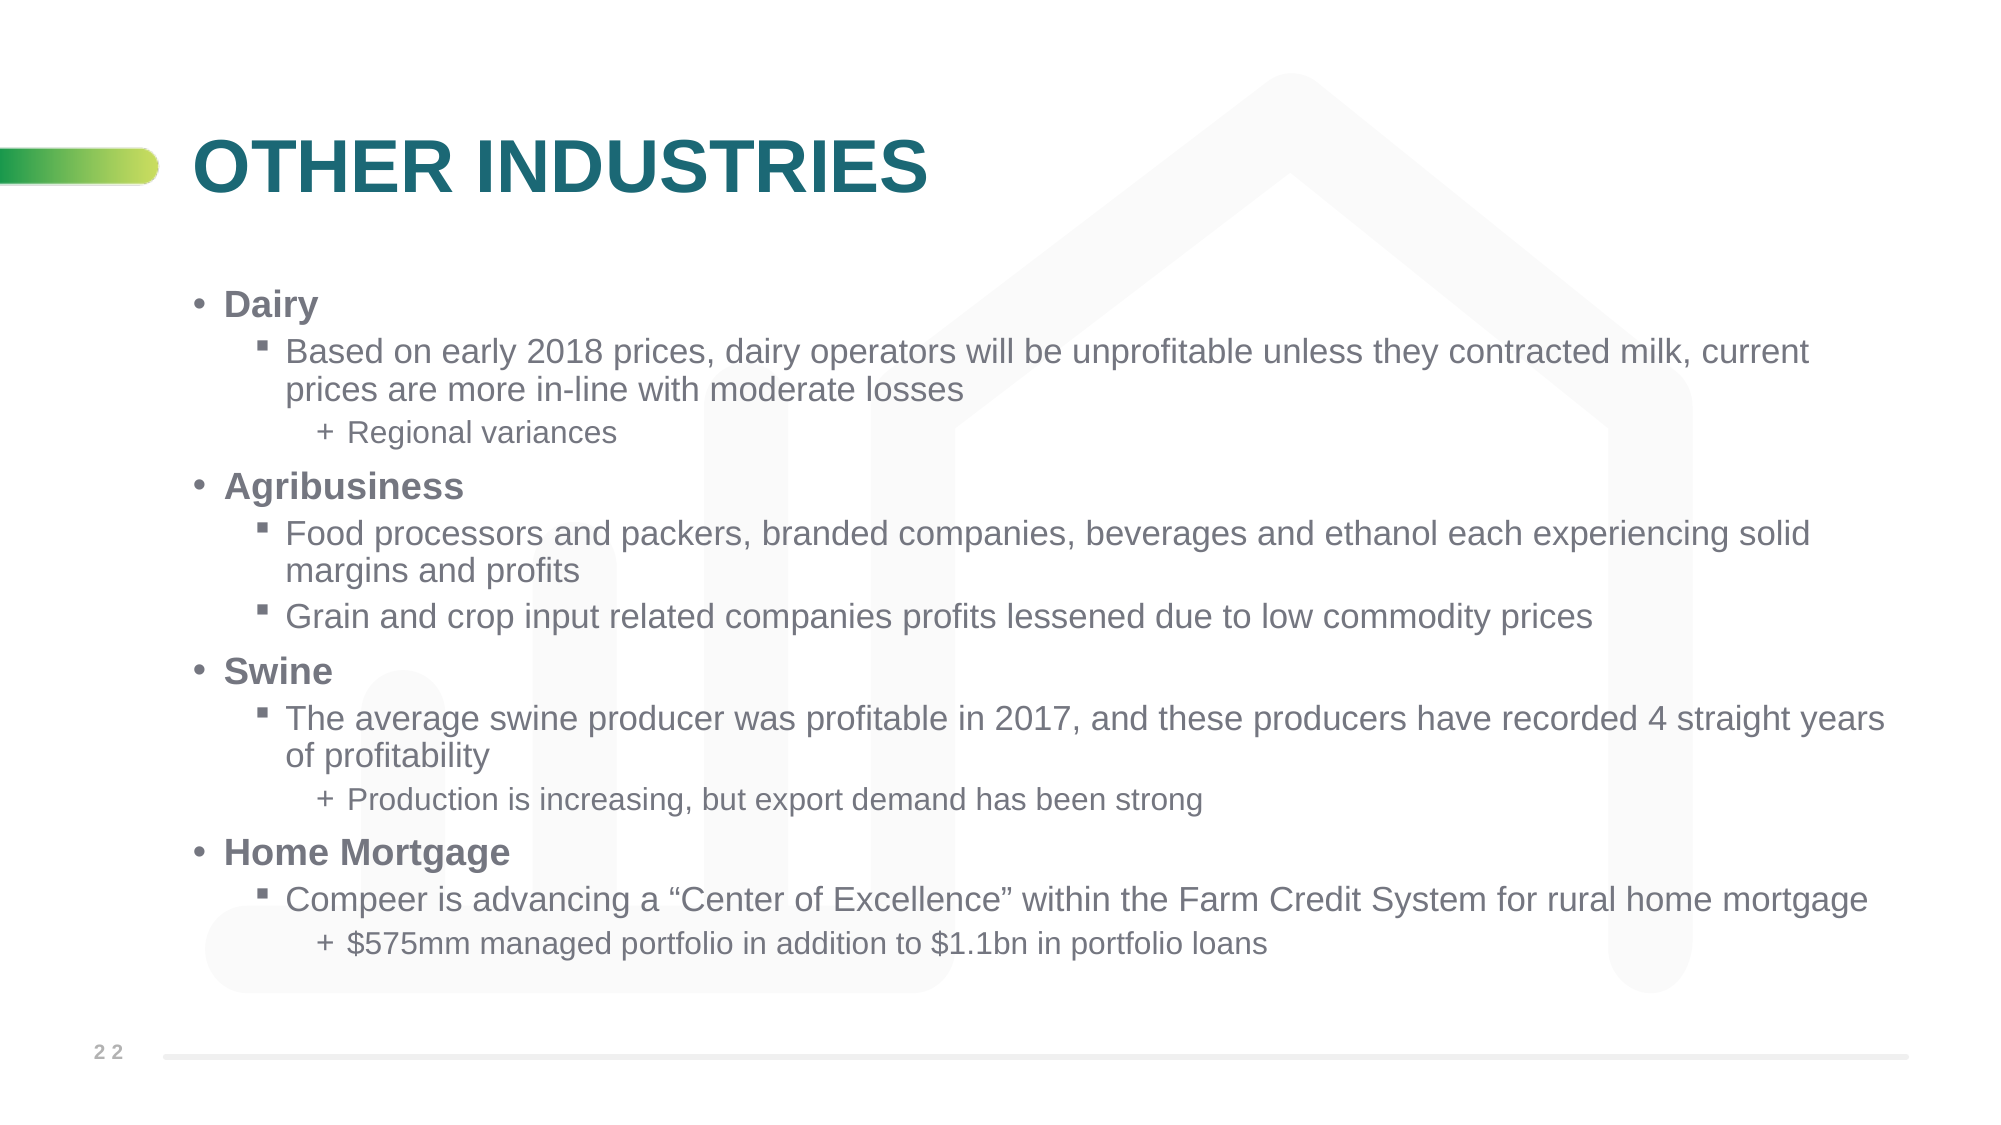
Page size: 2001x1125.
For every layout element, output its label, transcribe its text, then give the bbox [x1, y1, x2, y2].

title other industries [177, 59, 1903, 277]
list Dairy Based on early 2018 prices, dairy operators will be unprofitable unless they contracted milk, current prices are more in-line with moderate losses Regional variances Agribusiness Food processors and packers, branded companies, beverages and ethanol each experiencing solid margins and profits Grain and crop input related companies profits lessened due to low commodity prices Swine The average swine producer was profitable in 2017, and these producers have recorded 4 straight years of profitability Production is increasing, but export demand has been strong Home Mortgage Compeer is advancing a “Center of Excellence” within the Farm Credit System for rural home mortgage $575mm managed portfolio in addition to $1.1bn in portfolio loans [177, 277, 1903, 1014]
picture [0, 146, 168, 201]
